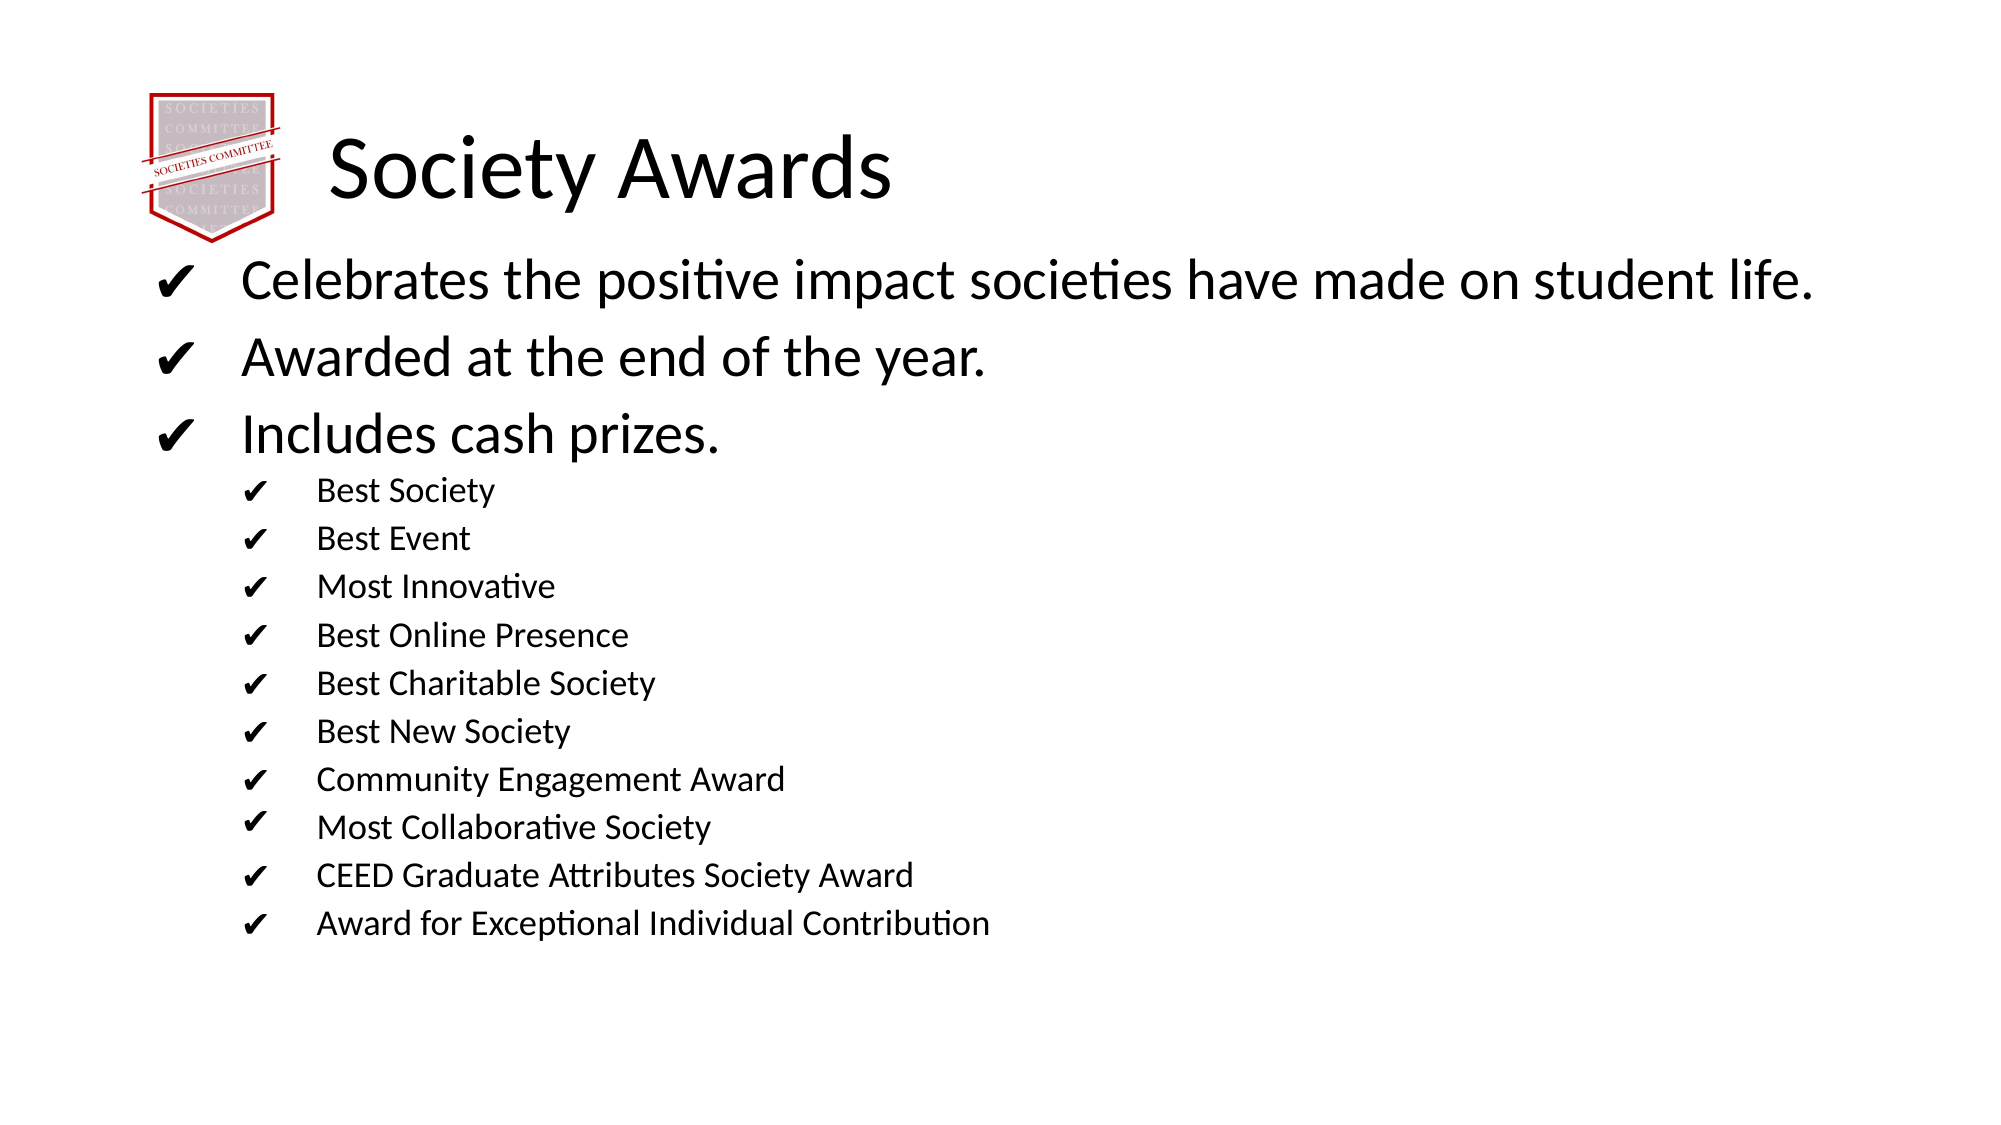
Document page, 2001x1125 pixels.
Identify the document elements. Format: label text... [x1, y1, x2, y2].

text_box Best Society Best Event Most Innovative Best Online Presence Best Charitable Society Best New Society Community Engagement Award Most Collaborative Society CEED Graduate Attributes Society Award Award for Exceptional Individual Contribution [225, 454, 1951, 957]
picture [138, 93, 287, 244]
title Society Awards [313, 59, 1863, 227]
list Celebrates the positive impact societies have made on student life. Awarded at the end of the year. Includes cash prizes. [137, 227, 1863, 490]
